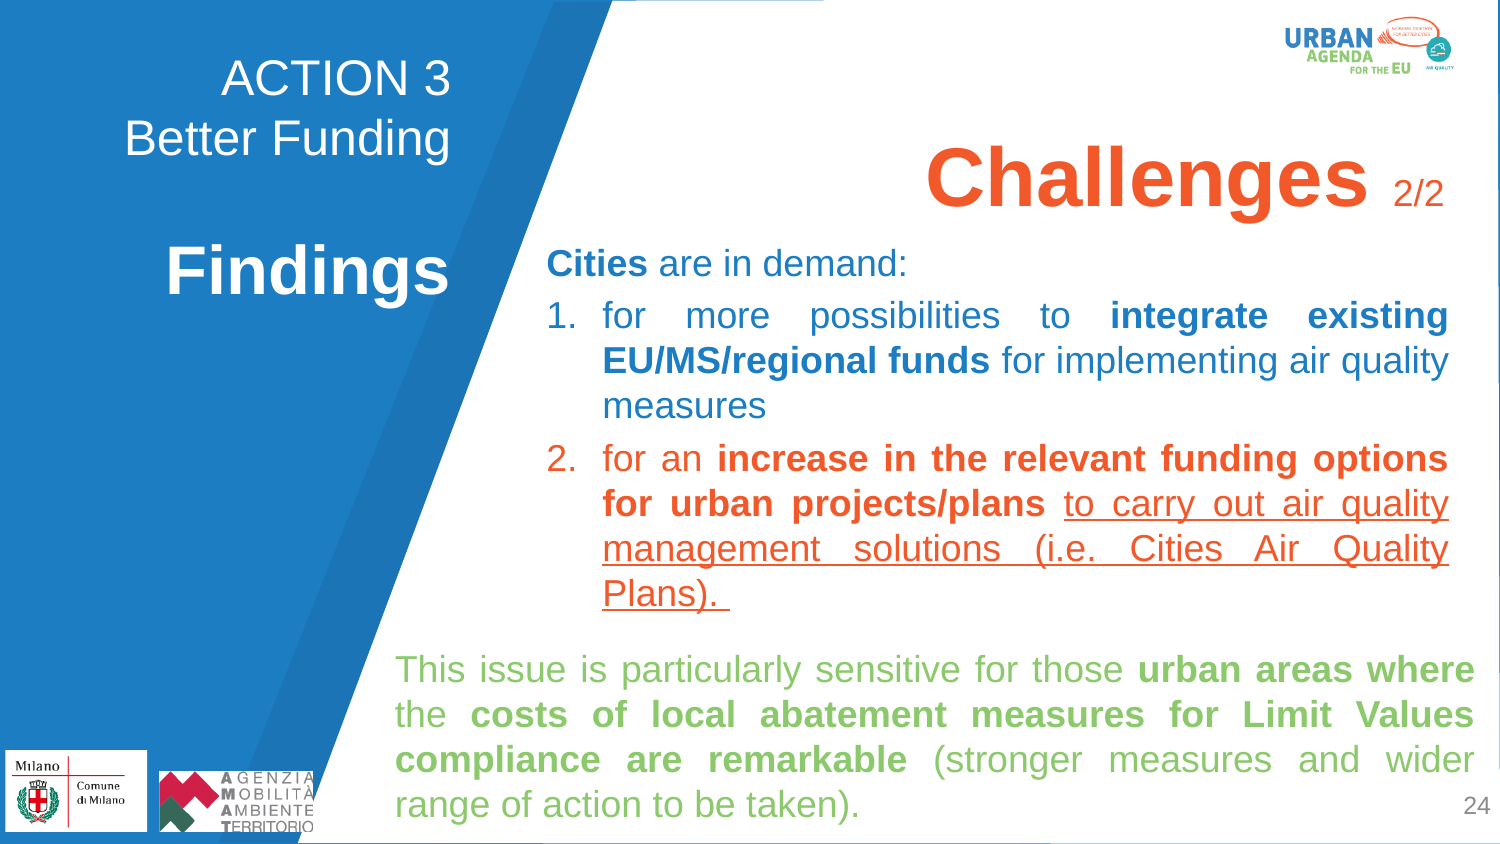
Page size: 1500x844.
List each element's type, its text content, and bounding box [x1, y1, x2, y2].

text_box This issue is particularly sensitive for those urban areas where the costs of local abatement measures for Limit Values compliance are remarkable (stronger measures and wider range of action to be taken). [379, 637, 1491, 840]
picture [5, 750, 148, 833]
text_box ACTION 3 Better Funding Findings [0, 0, 467, 421]
title Challenges 2/2 [467, 102, 1460, 244]
list Cities are in demand: for more possibilities to integrate existing EU/MS/regional funds for implementing air quality measures for an increase in the relevant funding options for urban projects/plans to carry out air quality management solutions (i.e. Cities Air Quality Plans). [531, 231, 1465, 586]
text_box 24 [1156, 782, 1500, 827]
picture [159, 770, 314, 833]
picture [1264, 7, 1491, 80]
